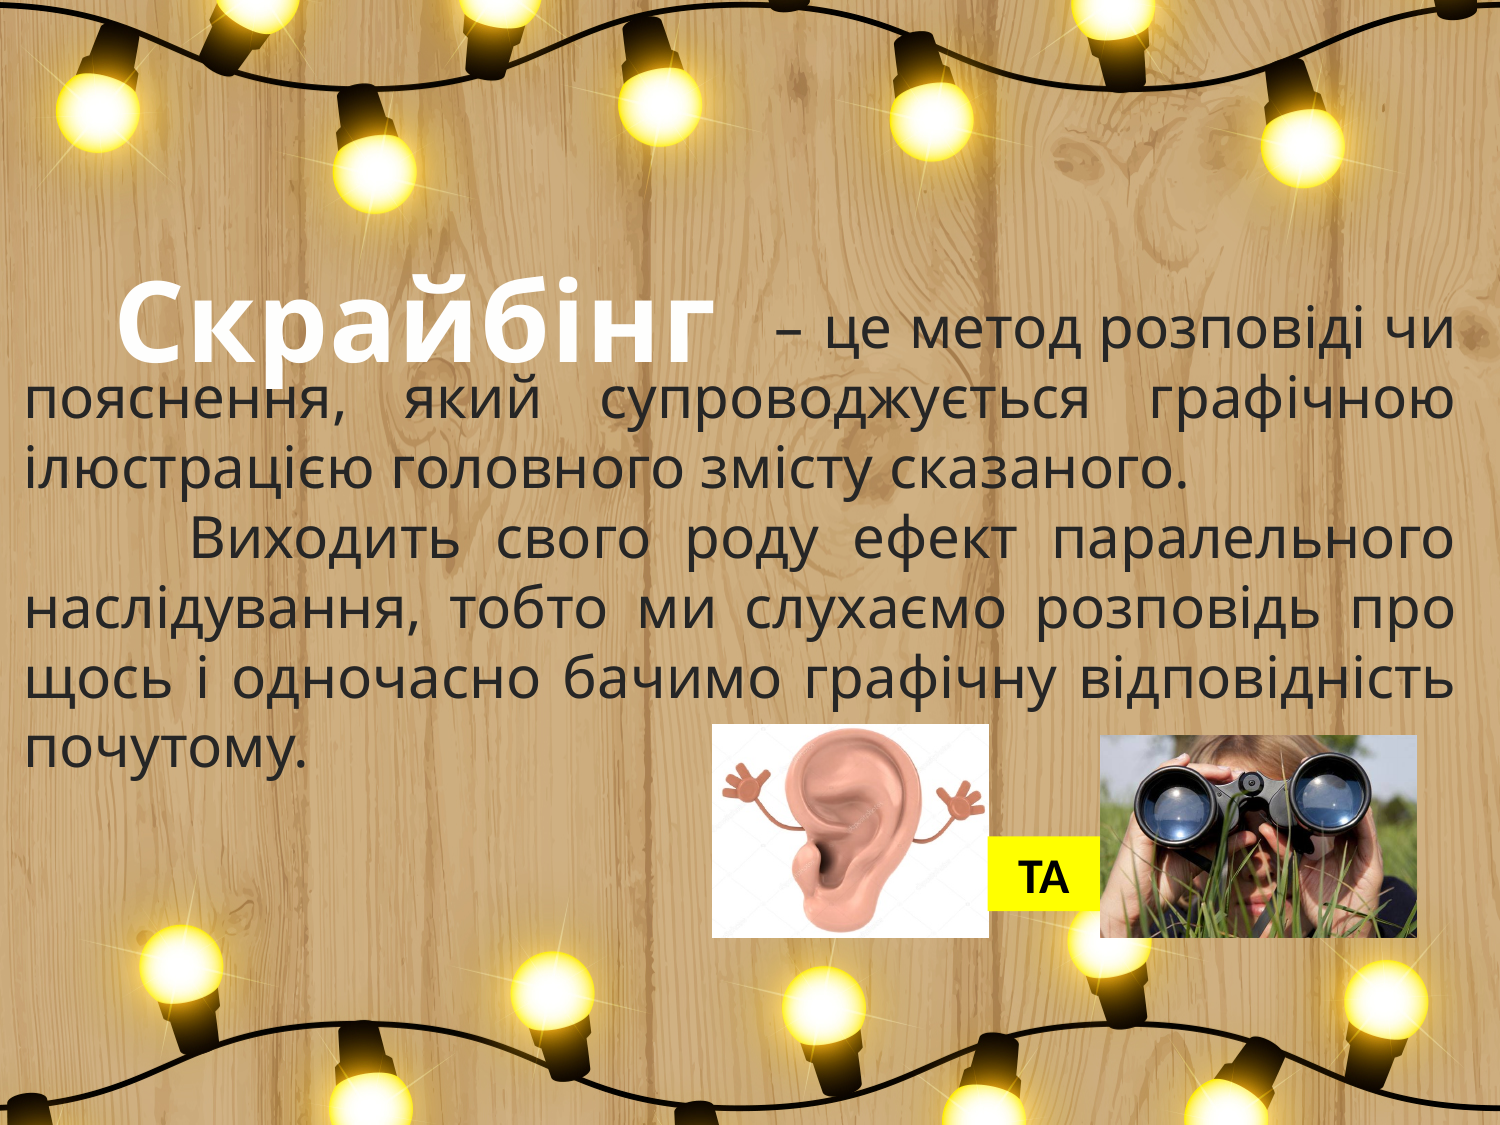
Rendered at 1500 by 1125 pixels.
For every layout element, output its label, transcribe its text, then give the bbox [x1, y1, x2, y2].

text_box – це метод розповіді чи пояснення, який супроводжується графічною ілюстрацією головного змісту сказаного. Виходить свого роду ефект паралельного наслідування, тобто ми слухаємо розповідь про щось і одночасно бачимо графічну відповідність почутому. [8, 212, 1472, 787]
picture [0, 0, 1500, 1125]
text_box Скрайбінг [29, 242, 744, 528]
text_box ТА [993, 836, 1094, 912]
